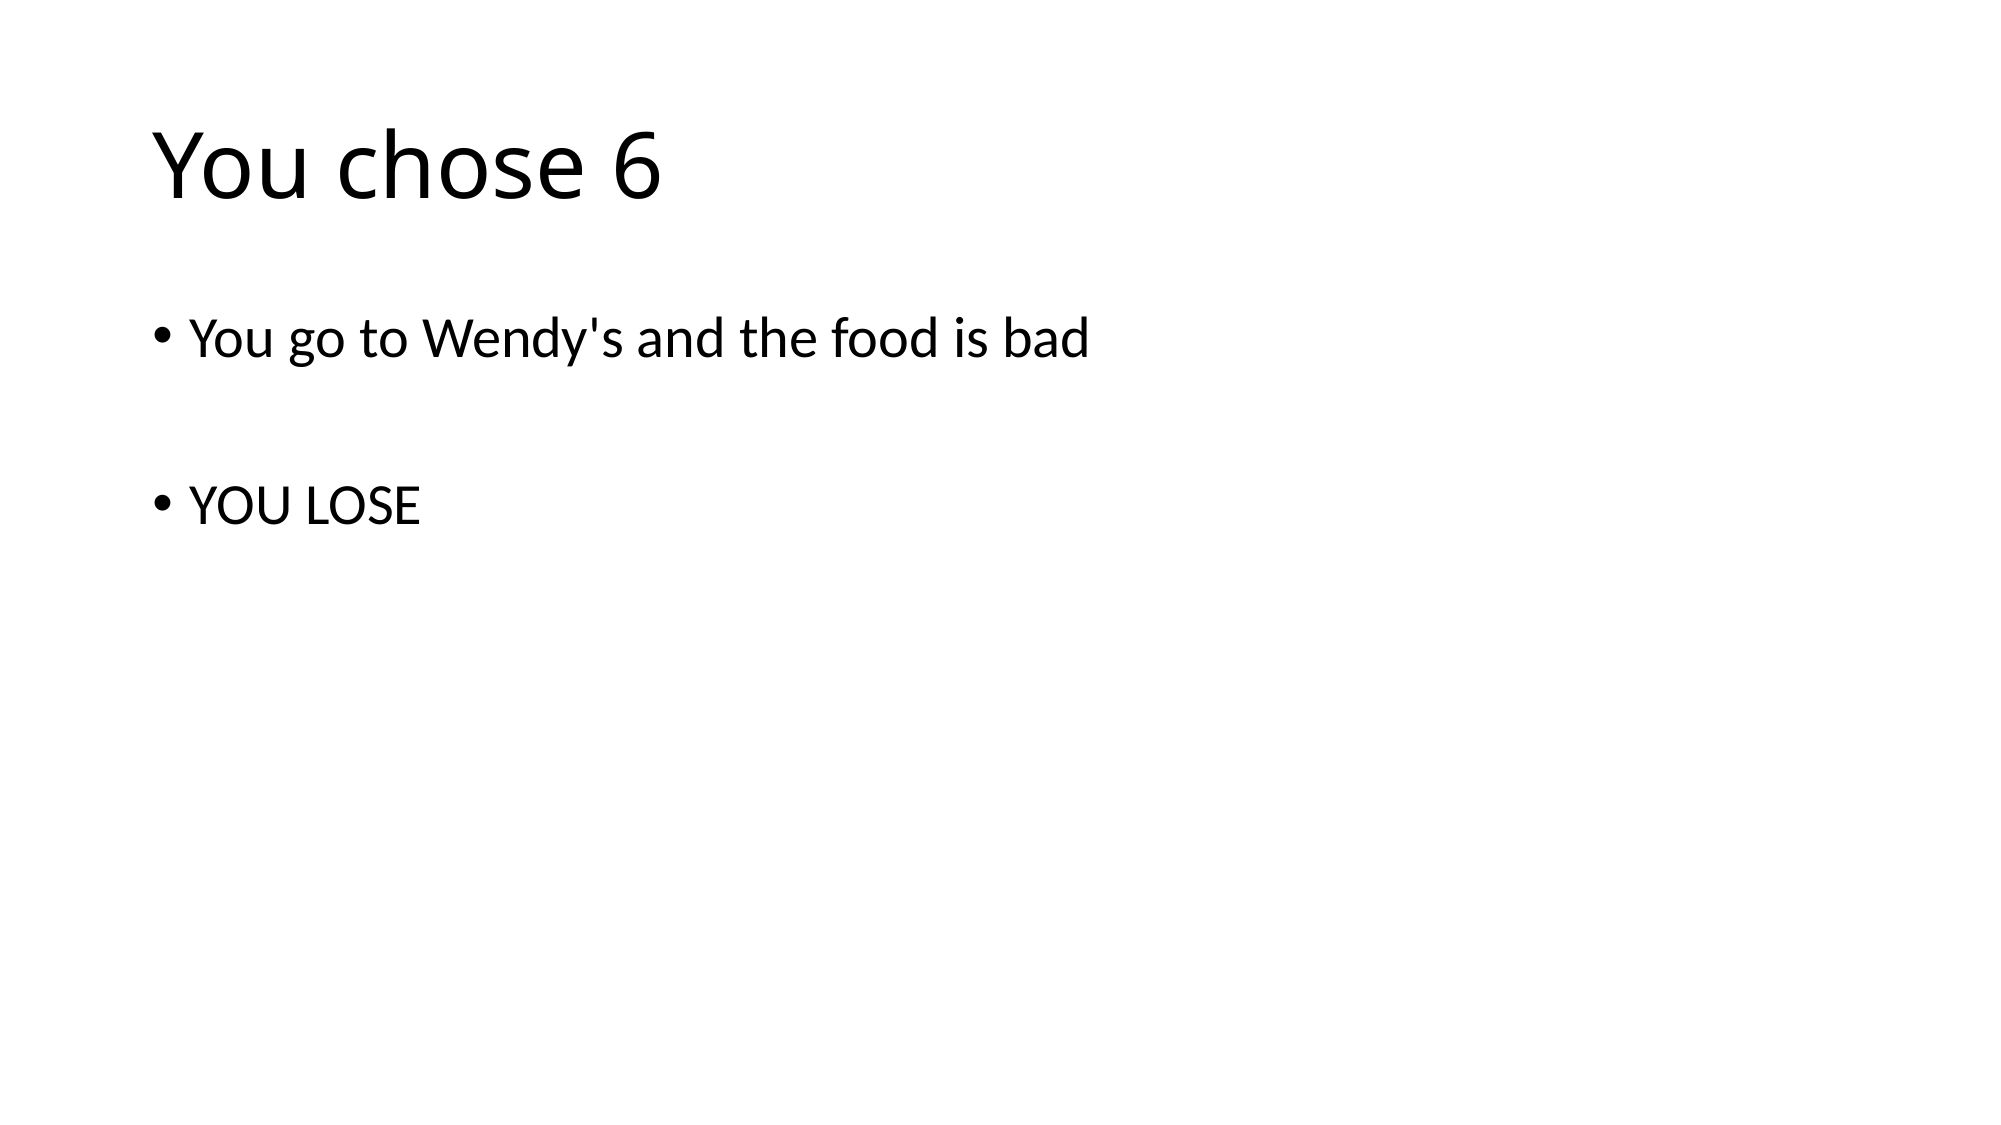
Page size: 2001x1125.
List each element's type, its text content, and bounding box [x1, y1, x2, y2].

title You chose 6 [137, 59, 1863, 278]
list You go to Wendy's and the food is bad YOU LOSE [137, 299, 1863, 1014]
